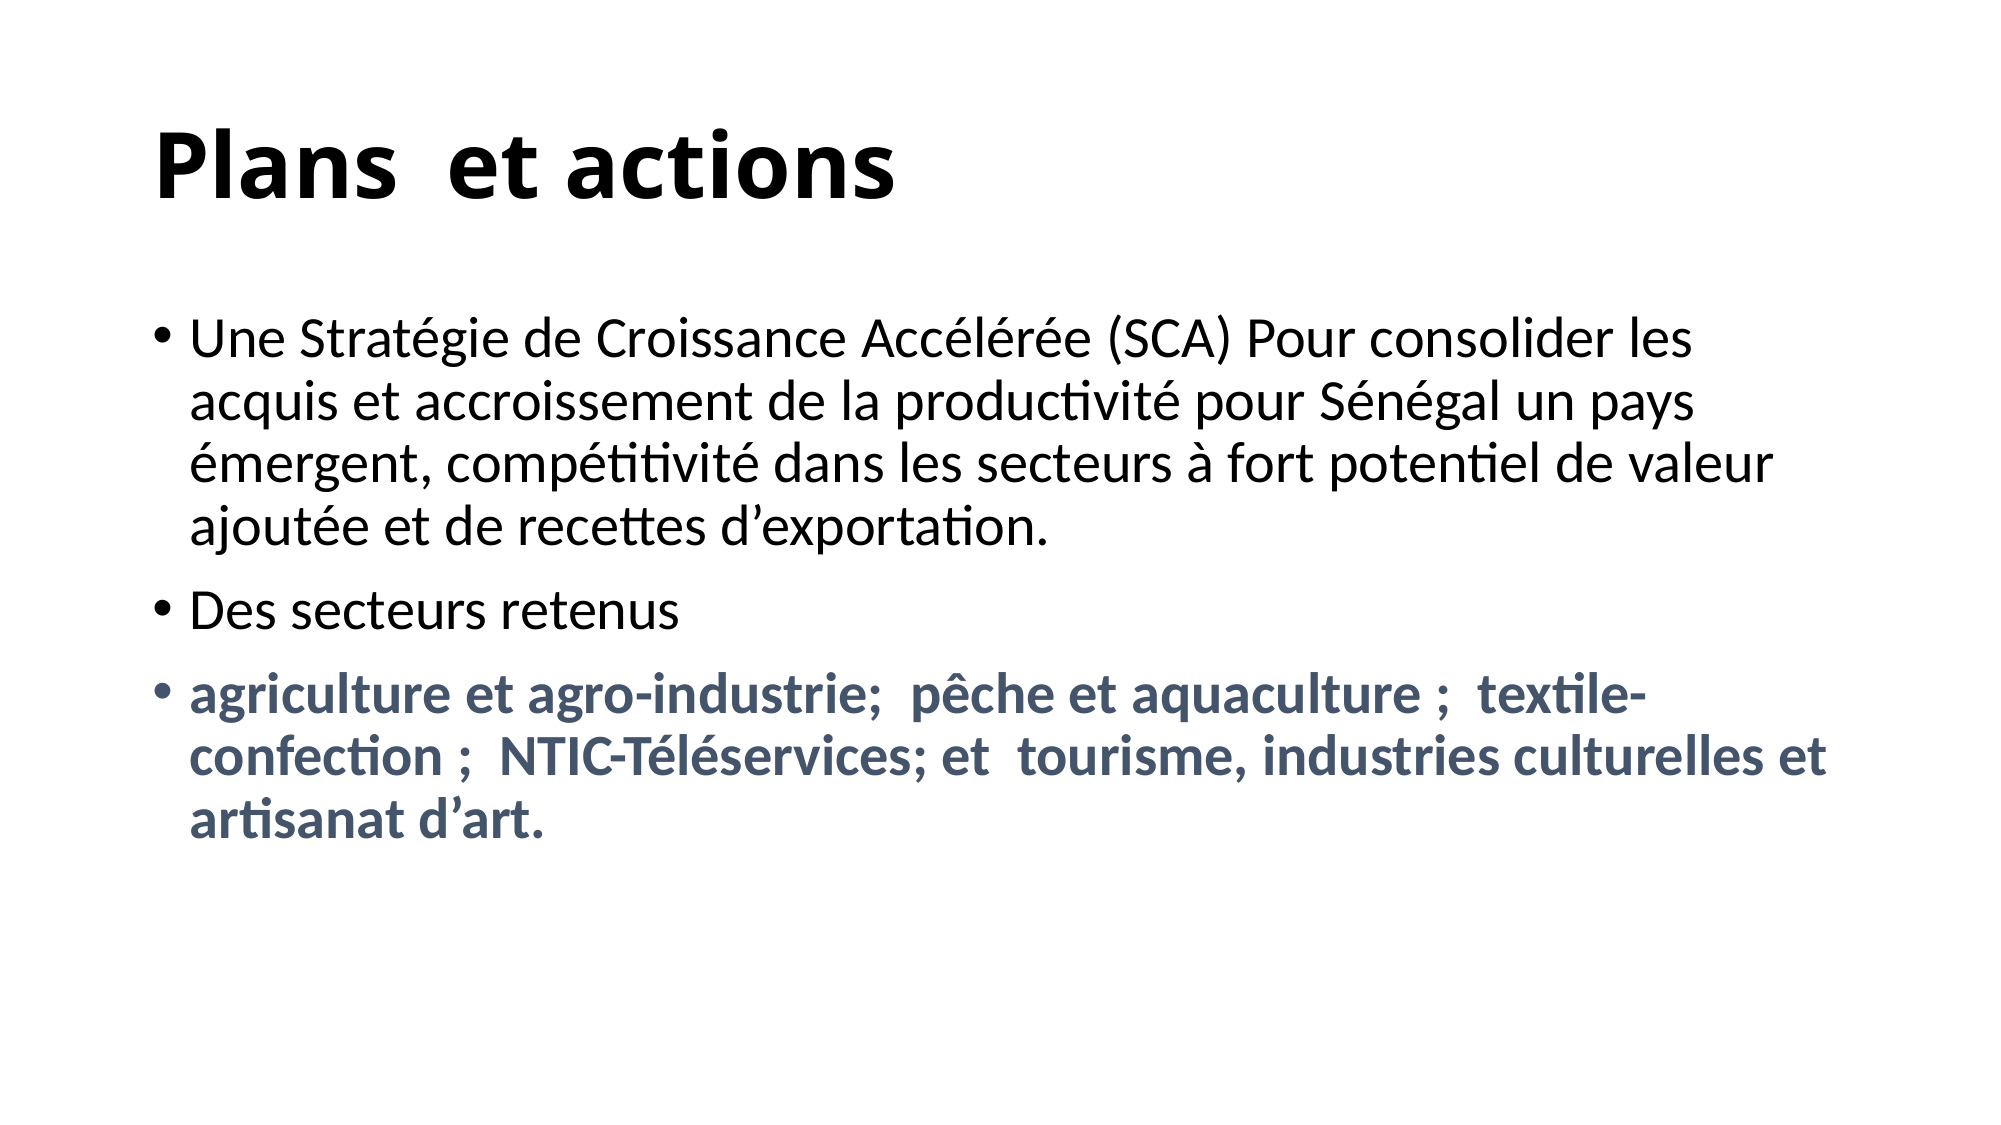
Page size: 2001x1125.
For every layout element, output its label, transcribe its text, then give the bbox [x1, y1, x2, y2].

title Plans et actions [137, 59, 1863, 278]
list Une Stratégie de Croissance Accélérée (SCA) Pour consolider les acquis et accroissement de la productivité pour Sénégal un pays émergent, compétitivité dans les secteurs à fort potentiel de valeur ajoutée et de recettes d’exportation. Des secteurs retenus agriculture et agro-industrie; pêche et aquaculture ; textile-confection ; NTIC-Téléservices; et tourisme, industries culturelles et artisanat d’art. [137, 299, 1863, 1014]
